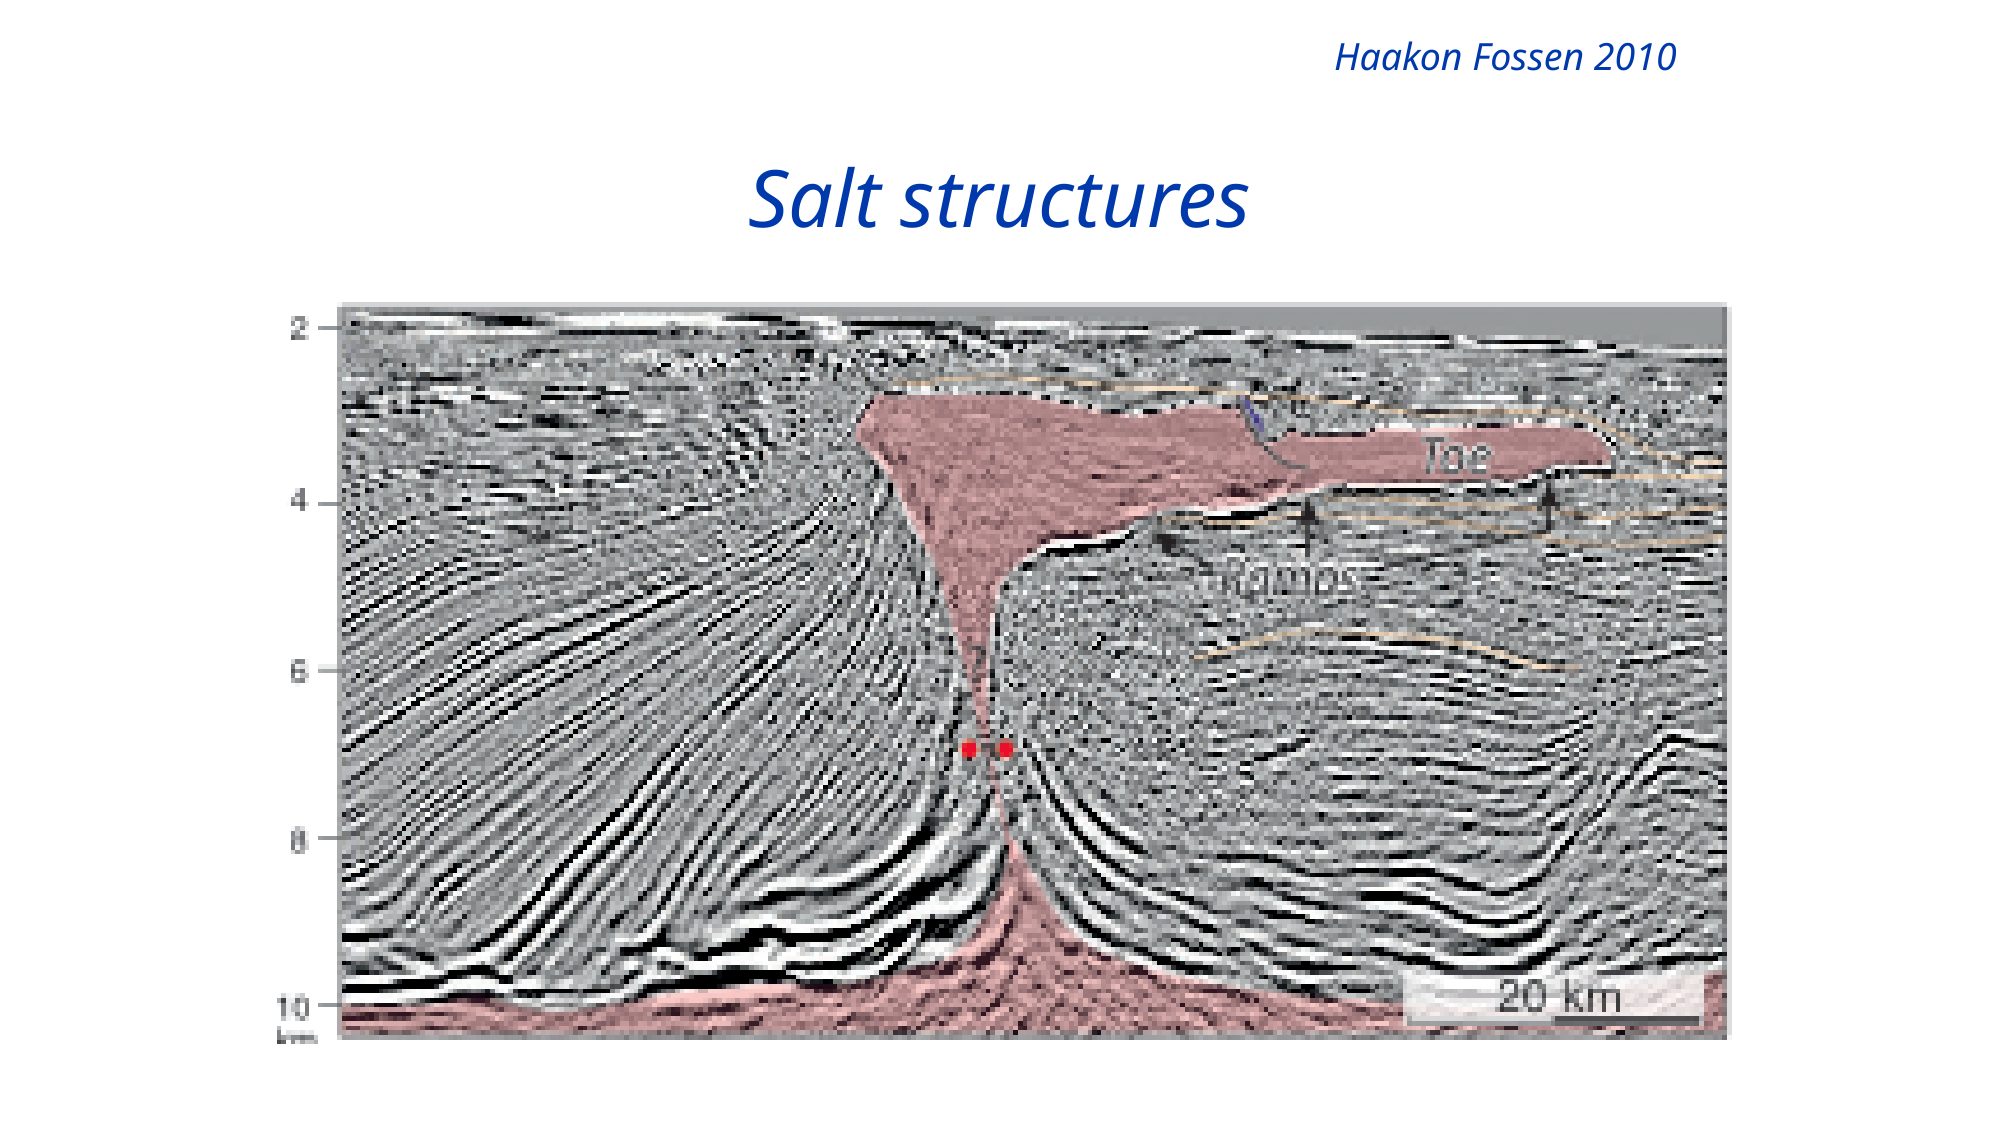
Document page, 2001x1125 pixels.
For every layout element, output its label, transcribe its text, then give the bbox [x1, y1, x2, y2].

text_box Haakon Fossen 2010 [1319, 25, 1692, 86]
text_box Salt structures [733, 141, 1266, 252]
picture [268, 289, 1732, 1054]
